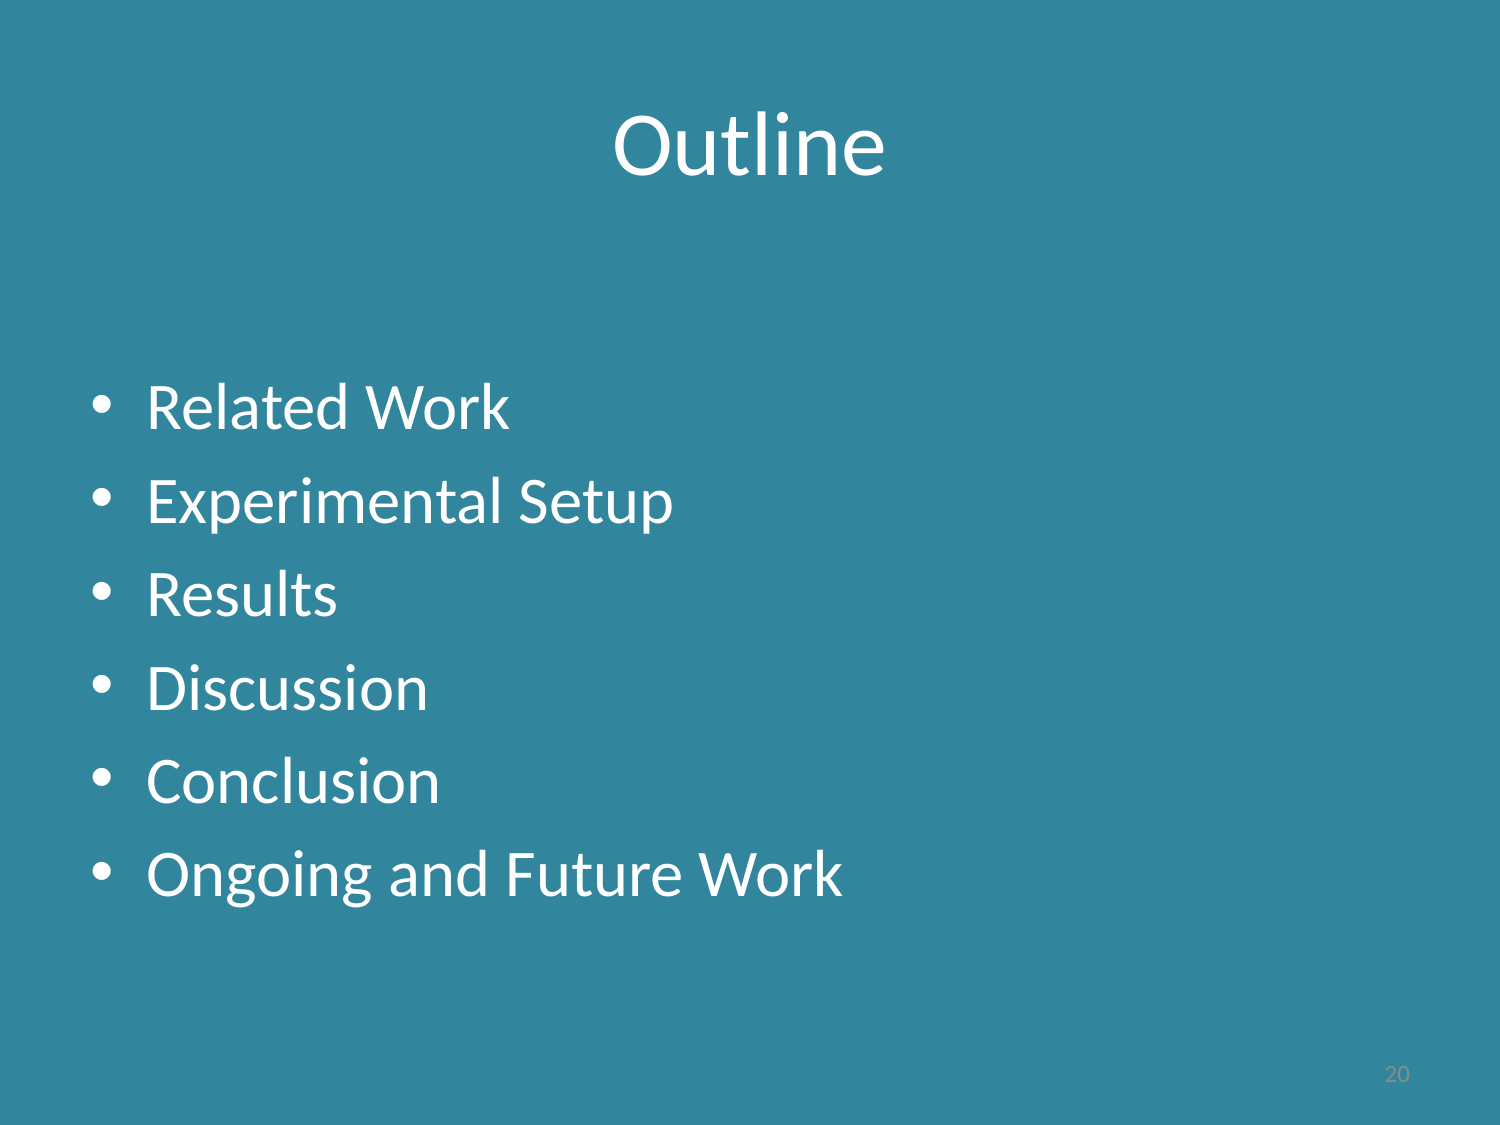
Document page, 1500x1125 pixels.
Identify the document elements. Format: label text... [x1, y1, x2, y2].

slide_number 20 [1074, 1042, 1425, 1103]
title Outline [75, 45, 1425, 233]
list Related Work Experimental Setup Results Discussion Conclusion Ongoing and Future Work [75, 262, 1425, 1005]
